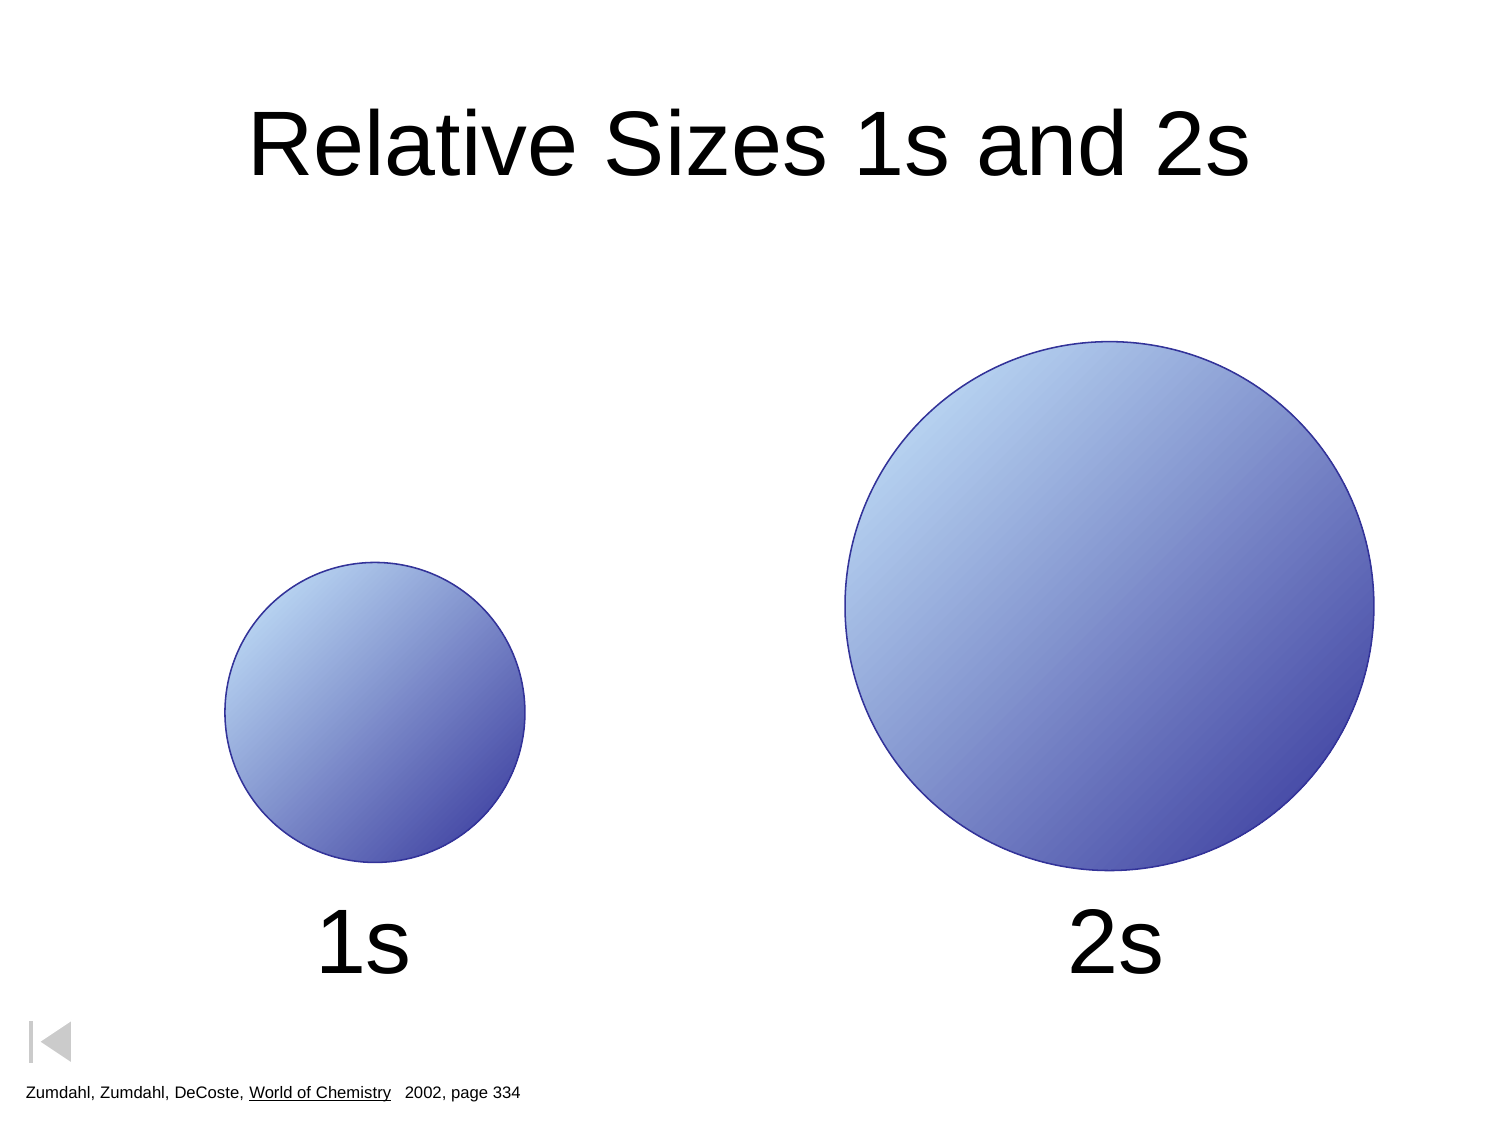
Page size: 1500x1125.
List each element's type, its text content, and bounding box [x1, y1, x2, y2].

text_box [845, 341, 1374, 871]
text_box [0, 1012, 100, 1072]
text_box Zumdahl, Zumdahl, DeCoste, World of Chemistry 2002, page 334 [11, 1074, 536, 1110]
text_box [224, 562, 525, 863]
text_box 1s 2s [300, 874, 1180, 1000]
title Relative Sizes 1s and 2s [74, 44, 1426, 233]
